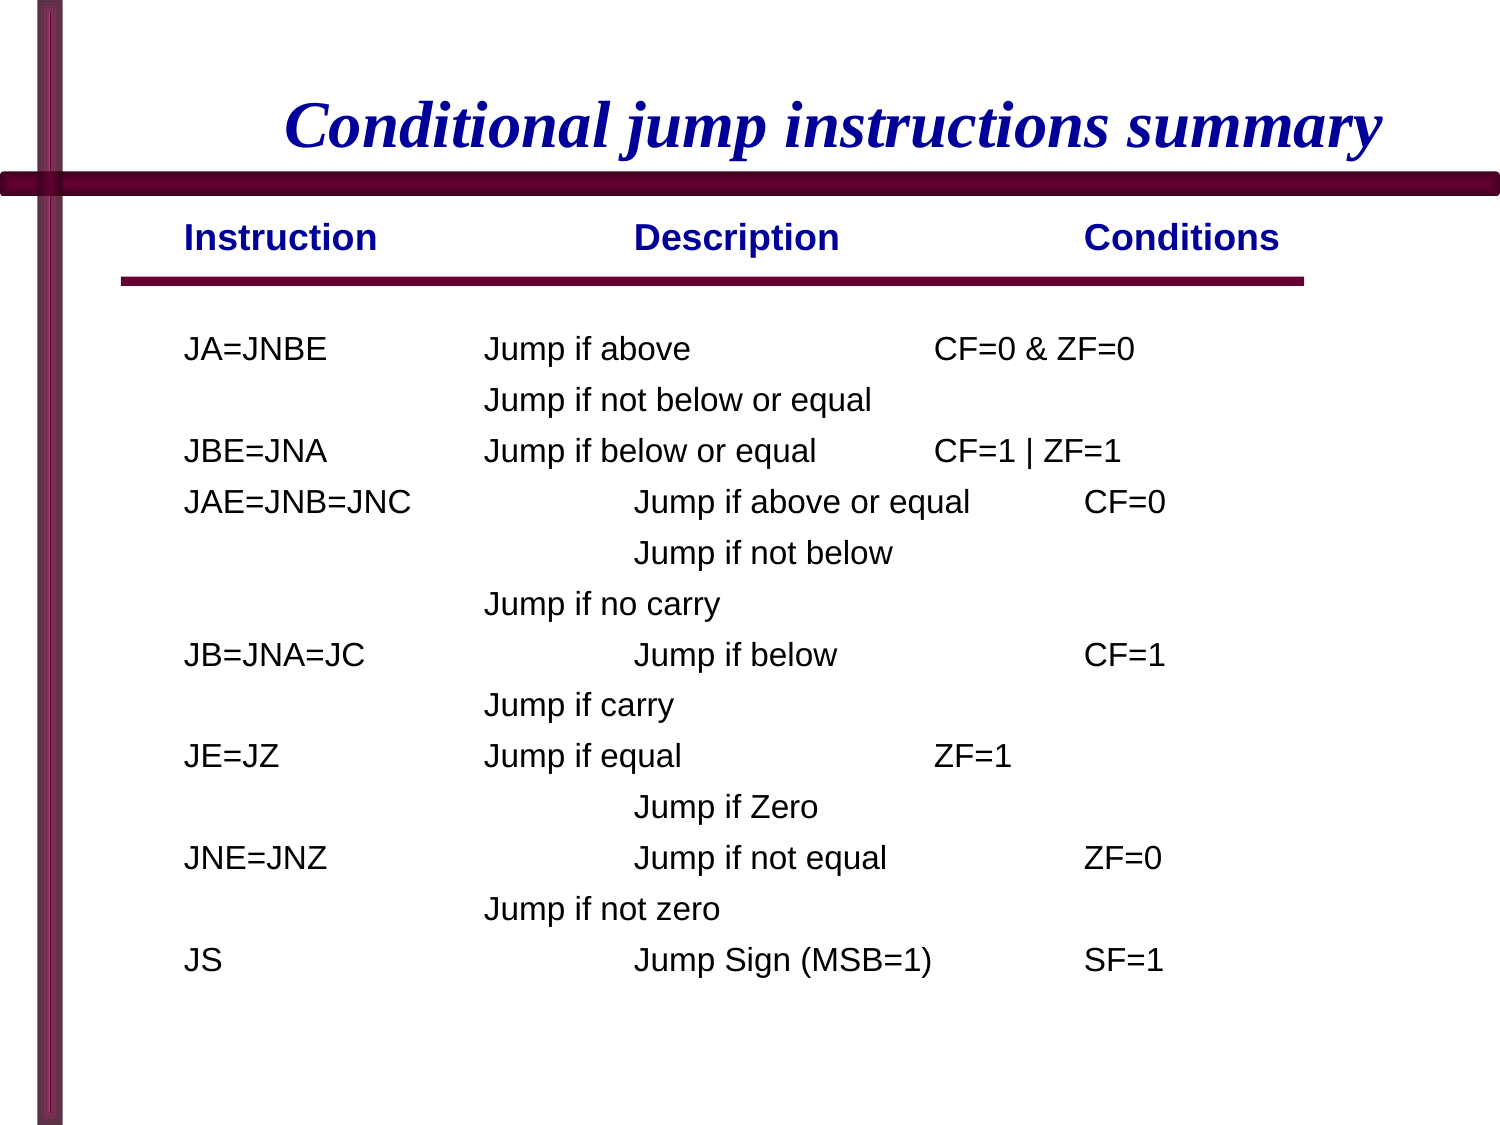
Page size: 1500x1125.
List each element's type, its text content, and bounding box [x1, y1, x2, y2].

list Instruction Description Conditions JA=JNBE Jump if above CF=0 & ZF=0 Jump if not below or equal JBE=JNA Jump if below or equal CF=1 | ZF=1 JAE=JNB=JNC Jump if above or equal CF=0 Jump if not below Jump if no carry JB=JNA=JC Jump if below CF=1 Jump if carry JE=JZ Jump if equal ZF=1 Jump if Zero JNE=JNZ Jump if not equal ZF=0 Jump if not zero JS Jump Sign (MSB=1) SF=1 [112, 210, 1388, 1000]
title Conditional jump instructions summary [125, 24, 1400, 169]
